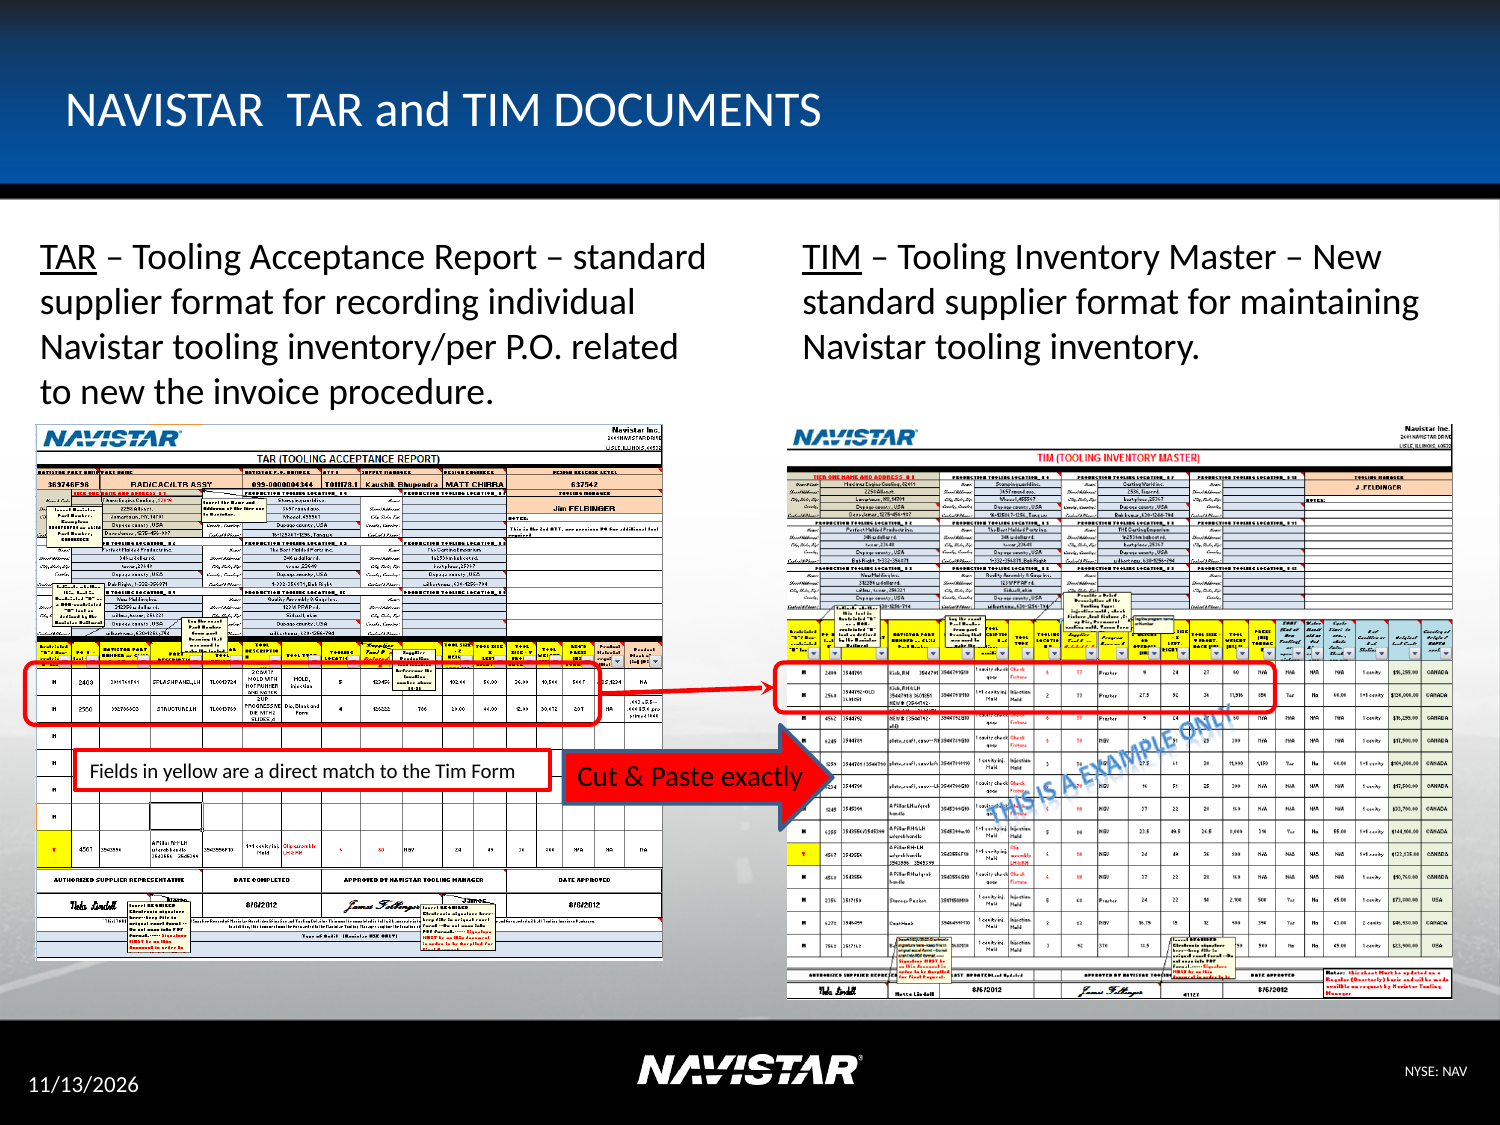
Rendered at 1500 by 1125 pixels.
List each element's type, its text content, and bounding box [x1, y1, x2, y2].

text_box TAR – Tooling Acceptance Report – standard supplier format for recording individual Navistar tooling inventory/per P.O. related to new the invoice procedure. [24, 224, 725, 420]
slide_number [12, 1042, 488, 1125]
picture [0, 0, 1500, 1125]
text_box [772, 660, 782, 715]
title NAVISTAR TAR and TIM DOCUMENTS [50, 12, 1400, 200]
text_box TIM – Tooling Inventory Master – New standard supplier format for maintaining Navistar tooling inventory. [787, 224, 1450, 375]
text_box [599, 687, 776, 694]
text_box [562, 724, 926, 831]
text_box [22, 661, 30, 726]
